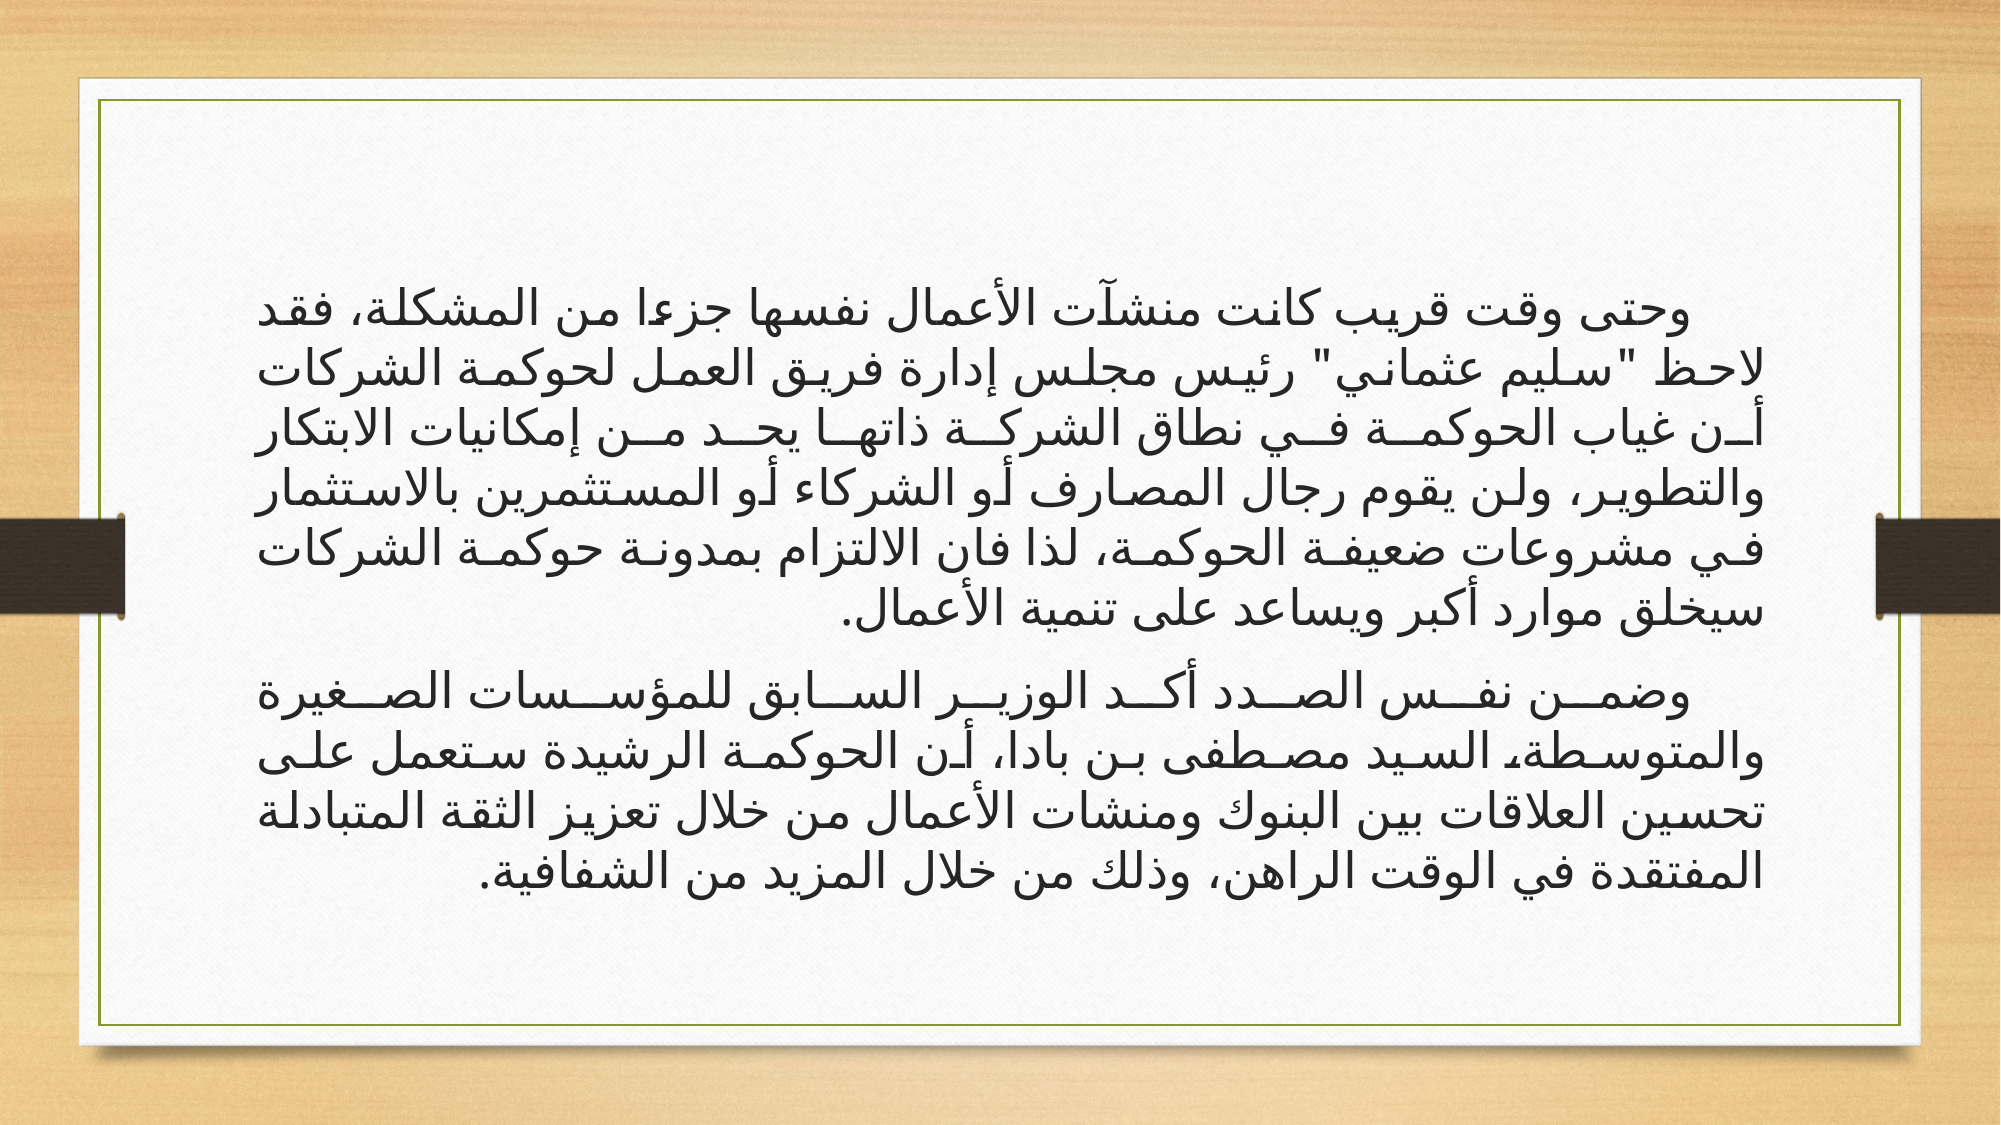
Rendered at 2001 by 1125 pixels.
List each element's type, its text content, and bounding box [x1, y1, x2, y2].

text_box وحتى وقت قريب كانت منشآت الأعمال نفسها جزءا من المشكلة، فقد لاحظ "سليم عثماني" رئيس مجلس إدارة فريق العمل لحوكمة الشركات أن غياب الحوكمة في نطاق الشركة ذاتها يحد من إمكانيات الابتكار والتطوير، ولن يقوم رجال المصارف أو الشركاء أو المستثمرين بالاستثمار في مشروعات ضعيفة الحوكمة، لذا فان الالتزام بمدونة حوكمة الشركات سيخلق موارد أكبر ويساعد على تنمية الأعمال. وضمن نفس الصدد أكد الوزير السابق للمؤسسات الصغيرة والمتوسطة، السيد مصطفى بن بادا، أن الحوكمة الرشيدة ستعمل على تحسين العلاقات بين البنوك ومنشات الأعمال من خلال تعزيز الثقة المتبادلة المفتقدة في الوقت الراهن، وذلك من خلال المزيد من الشفافية. [242, 268, 1782, 948]
picture [0, 0, 2001, 1125]
